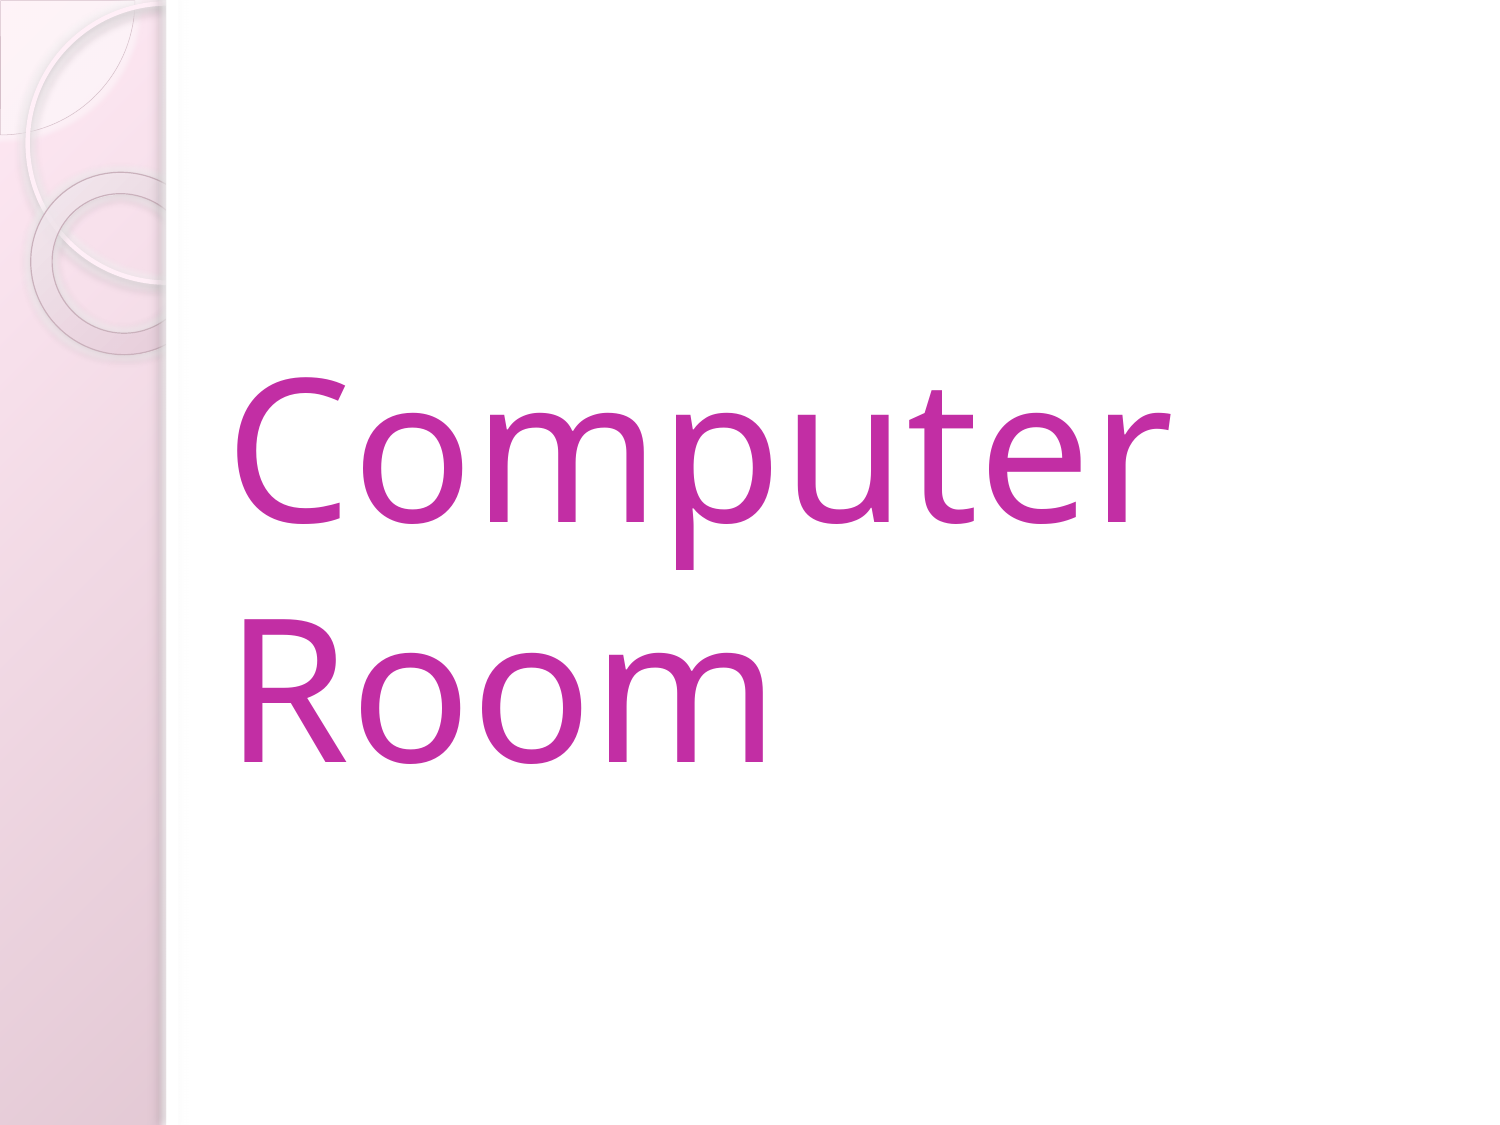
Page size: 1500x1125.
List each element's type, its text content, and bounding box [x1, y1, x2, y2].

title Computer Room [210, 468, 1441, 657]
